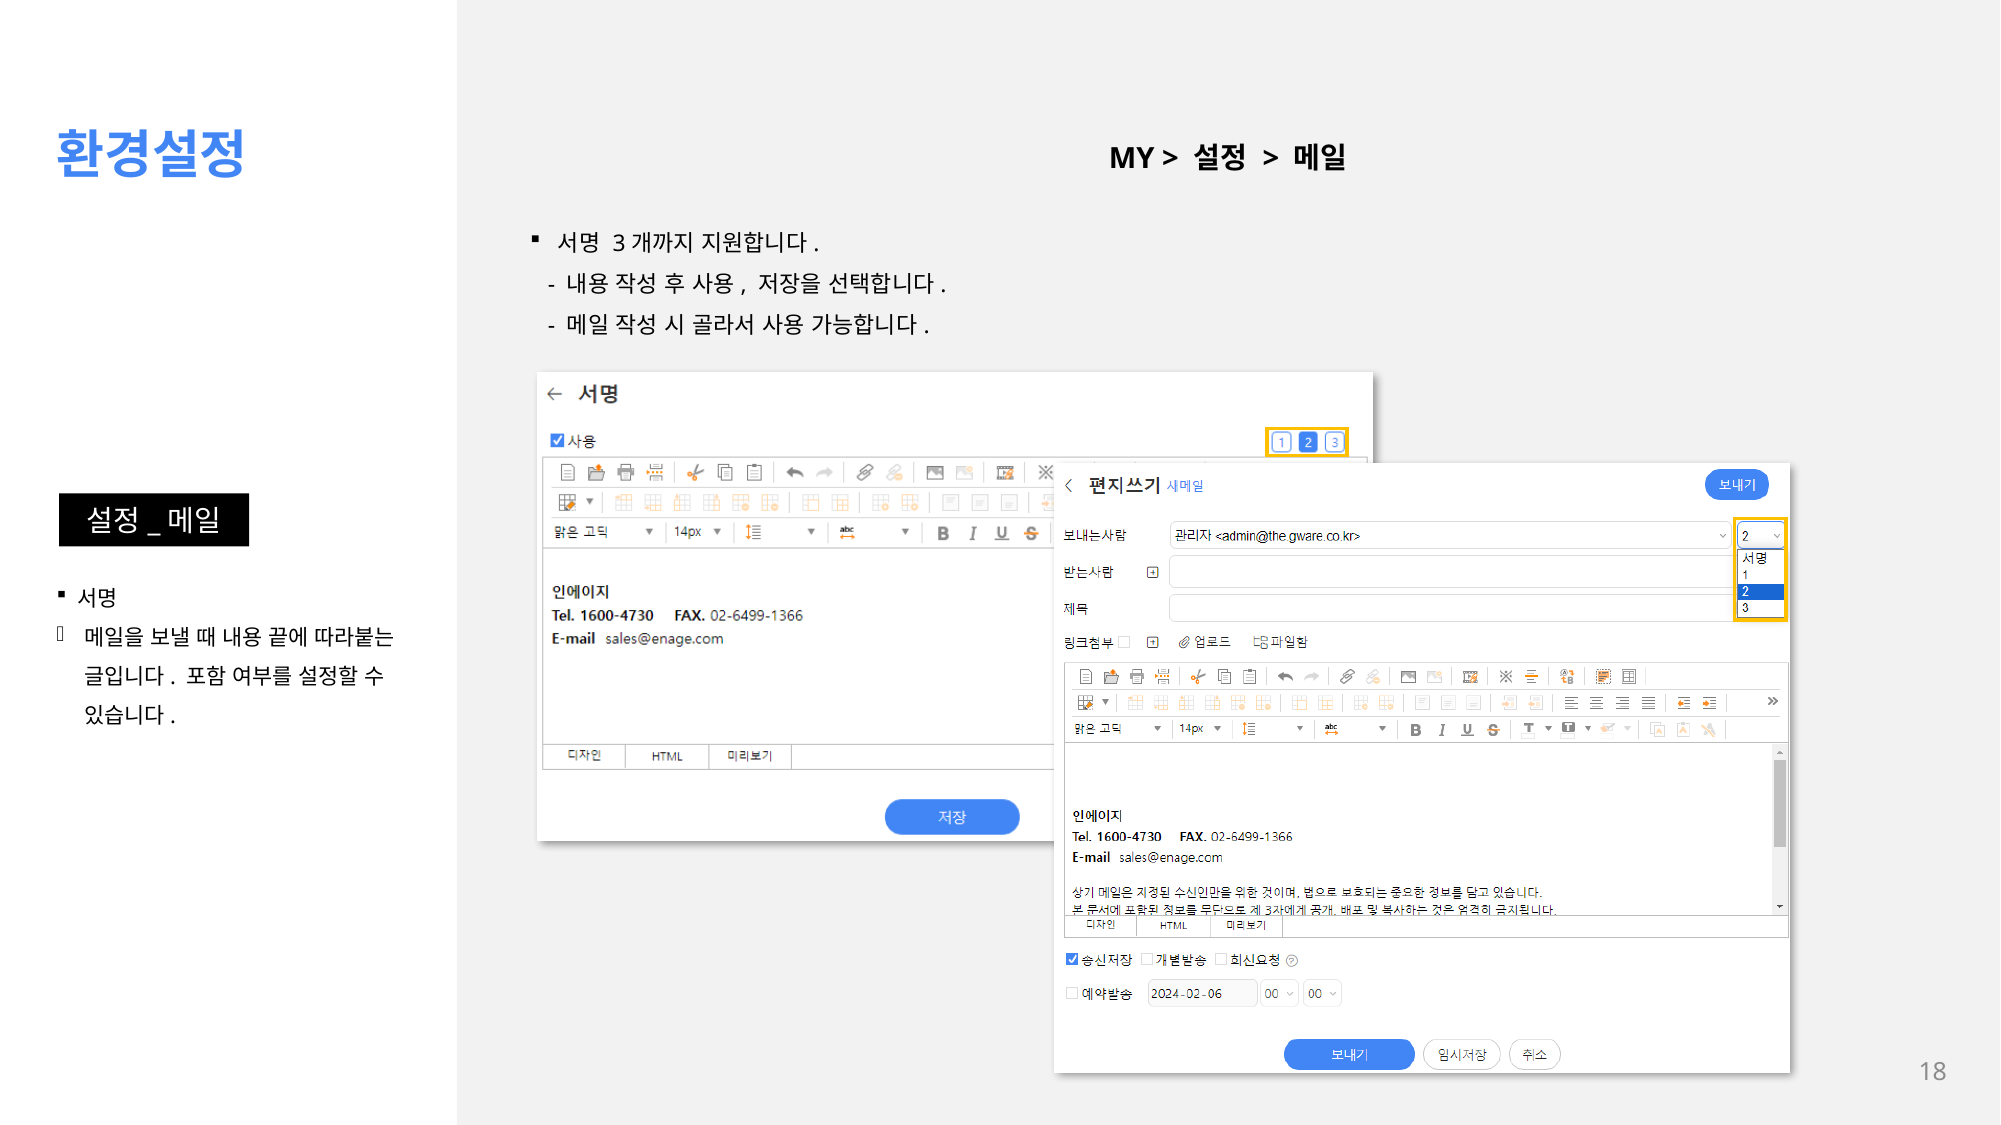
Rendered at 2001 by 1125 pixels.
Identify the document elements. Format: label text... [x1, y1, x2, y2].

text_box 설정_메일 [58, 492, 250, 548]
text_box 서명 3개까지 지원합니다. - 내용 작성 후 사용, 저장을 선택합니다. - 메일 작성 시 골라서 사용 가능합니다. [515, 207, 1921, 346]
picture [537, 372, 1790, 1073]
text_box MY > 설정 > 메일 [456, 114, 2000, 182]
text_box 환경설정 [41, 114, 410, 192]
text_box 서명 메일을 보낼 때 내용 끝에 따라붙는 글입니다. 포함 여부를 설정할 수 있습니다. [41, 563, 457, 736]
